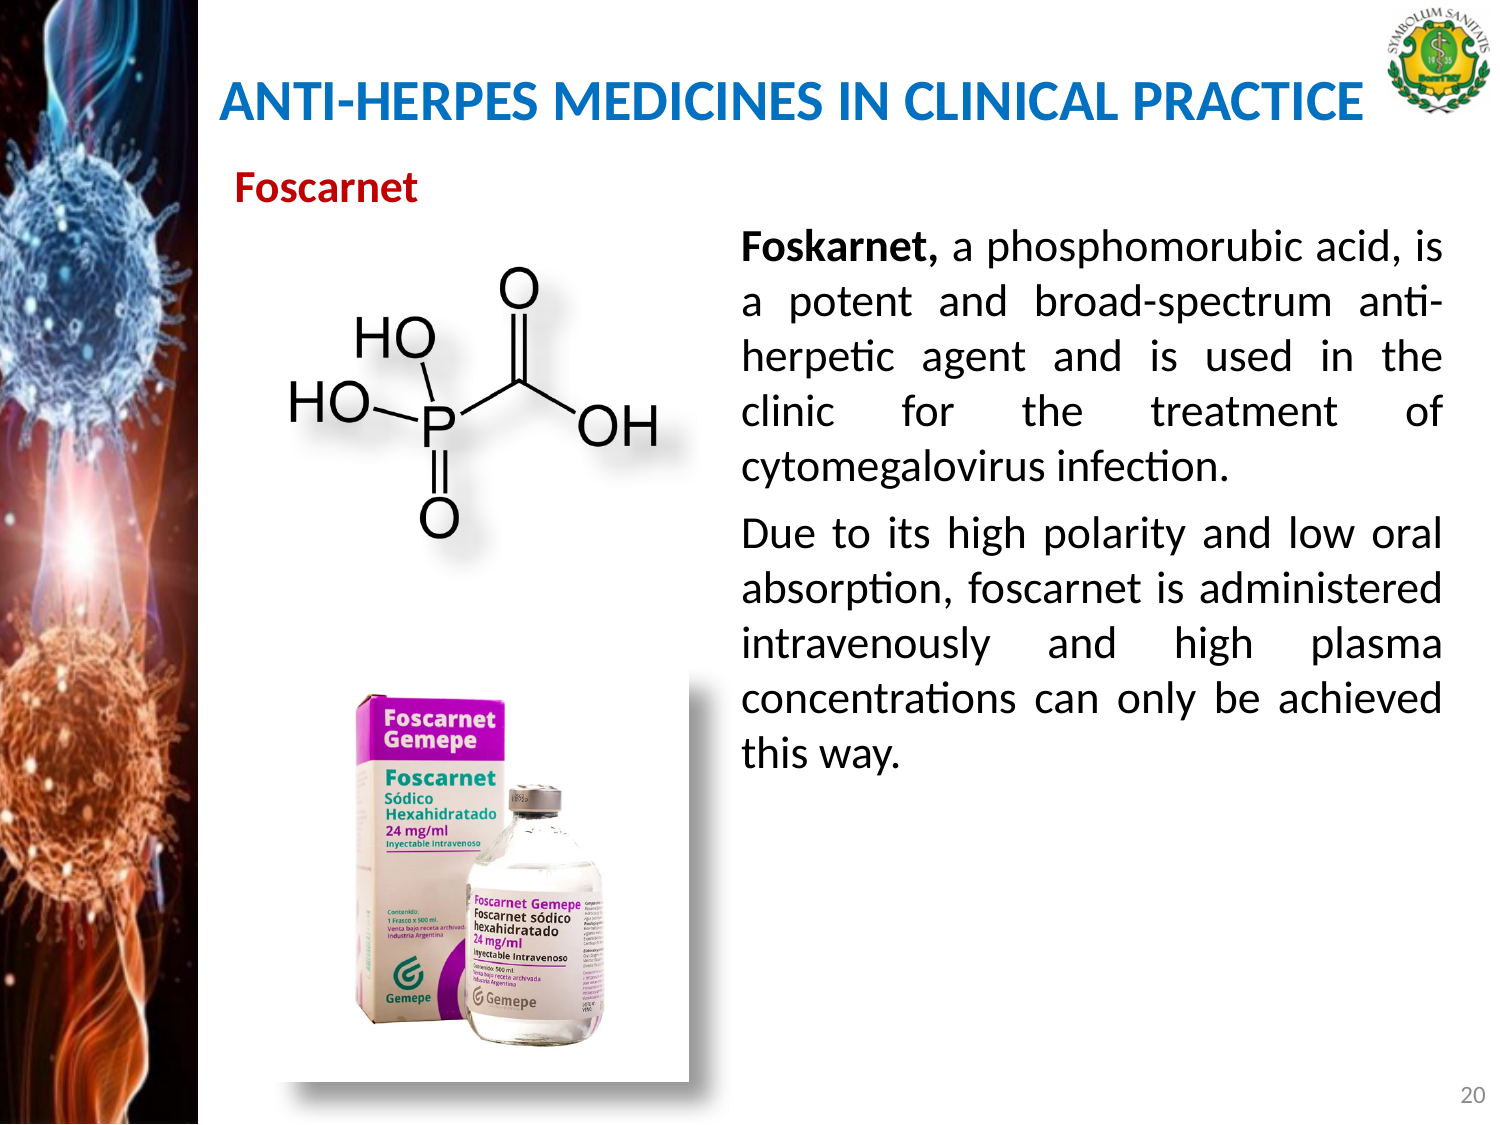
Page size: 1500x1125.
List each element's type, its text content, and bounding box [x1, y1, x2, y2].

text_box Foskarnet, a phosphomorubic acid, is a potent and broad-spectrum anti-herpetic agent and is used in the clinic for the treatment of cytomegalovirus infection. Due to its high polarity and low oral absorption, foscarnet is administered intravenously and high plasma concentrations can only be achieved this way. [726, 208, 1459, 786]
slide_number 20 [1406, 1063, 1500, 1124]
picture [1387, 6, 1492, 115]
text_box Anti-herpes medicines in clinical practice [203, 30, 1388, 173]
text_box Foscarnet [219, 149, 434, 219]
picture [275, 243, 671, 562]
picture [275, 668, 690, 1083]
picture [0, 0, 198, 1124]
